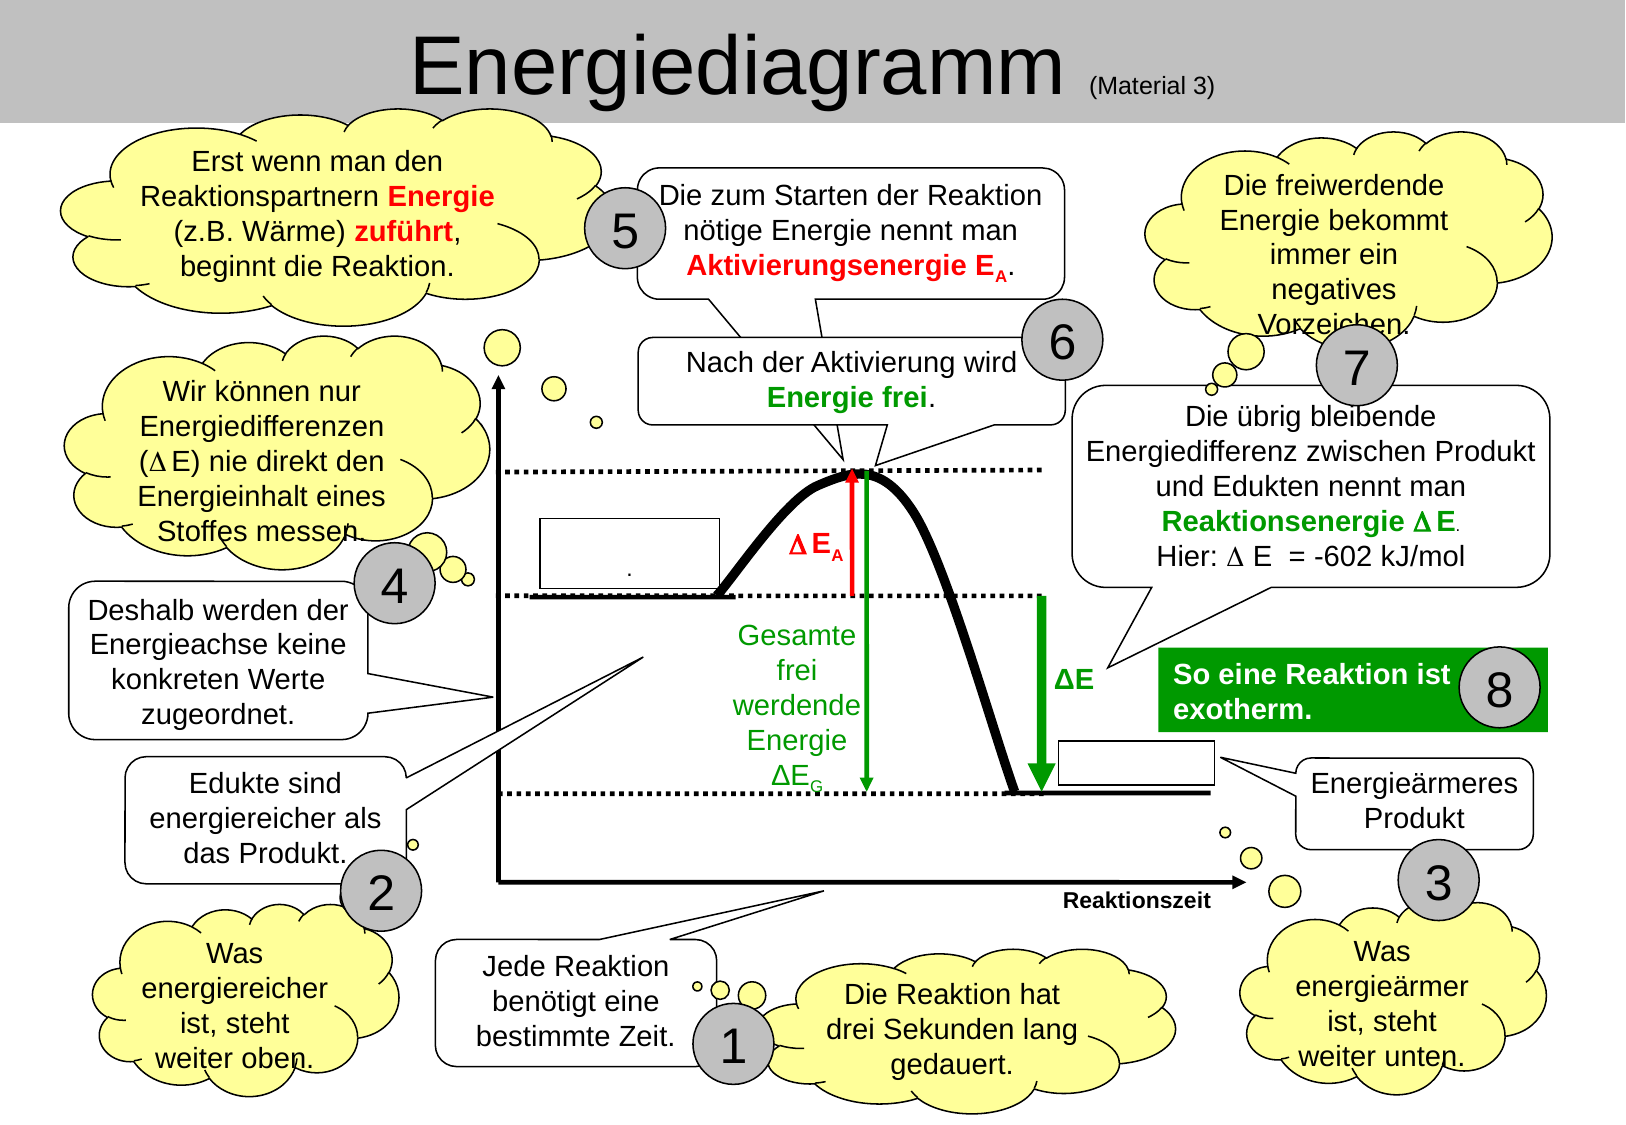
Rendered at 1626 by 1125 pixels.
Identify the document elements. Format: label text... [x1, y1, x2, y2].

text_box 3 [1398, 839, 1480, 921]
text_box 8 [1459, 646, 1541, 728]
text_box [717, 473, 866, 609]
text_box Wir können nur Energiedifferenzen ( E) nie direkt den Energieinhalt eines Stoffes messen. [64, 336, 490, 570]
text_box 4 [354, 542, 436, 624]
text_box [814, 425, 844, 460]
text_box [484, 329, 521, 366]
text_box [867, 474, 1015, 792]
text_box [492, 375, 505, 405]
text_box 2 [340, 850, 422, 932]
text_box  EA [853, 517, 859, 572]
text_box Energieärmeres Produkt [1220, 757, 1534, 850]
text_box ΔE [1021, 652, 1127, 703]
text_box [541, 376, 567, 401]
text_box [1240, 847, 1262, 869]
text_box . [540, 518, 720, 589]
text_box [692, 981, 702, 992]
text_box Jede Reaktion benötigt eine bestimmte Zeit. [435, 890, 824, 1067]
text_box 5 [584, 187, 666, 269]
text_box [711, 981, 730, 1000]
text_box [845, 468, 859, 596]
text_box Nach der Aktivierung wird Energie frei. [638, 337, 1066, 466]
text_box 7 [1316, 324, 1398, 406]
text_box Erst wenn man den Reaktionspartnern Energie (z.B. Wärme) zuführt, beginnt die Reaktion. [60, 108, 605, 327]
text_box Energie [477, 405, 543, 448]
text_box Die zum Starten der Reaktion nötige Energie nennt man Aktivierungsenergie EA. [637, 167, 1065, 337]
text_box 6 [1021, 299, 1103, 381]
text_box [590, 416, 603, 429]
text_box Wir können nur Energiedifferenzen ( E) nie direkt den Energieinhalt eines Stoffes messen. [409, 532, 475, 586]
text_box 1 [692, 1003, 774, 1085]
text_box [1035, 703, 1048, 792]
text_box Edukte sind energiereicher als das Produkt. [124, 657, 644, 884]
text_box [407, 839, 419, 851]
title Energiediagramm (Material 3) [0, 0, 1625, 123]
text_box Was energieärmer ist, steht weiter unten. [1268, 875, 1301, 908]
text_box Was energiereicher ist, steht weiter oben. [92, 897, 400, 1097]
text_box [860, 470, 873, 792]
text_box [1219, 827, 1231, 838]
text_box  EA [774, 517, 851, 572]
text_box Die übrig bleibende Energiedifferenz zwischen Produkt und Edukten nennt man Reaktionsenergie  E. Hier:  E = -602 kJ/mol [1072, 385, 1550, 668]
text_box [1058, 740, 1215, 786]
text_box Die Reaktion hat drei Sekunden lang gedauert. [763, 949, 1176, 1114]
text_box So eine Reaktion ist exotherm. [1158, 647, 1548, 733]
text_box Deshalb werden der Energieachse keine konkreten Werte zugeordnet. [68, 581, 494, 740]
text_box Reaktionszeit [1048, 878, 1248, 921]
text_box Die freiwerdende Energie bekommt immer ein negatives Vorzeichen. [1144, 131, 1553, 396]
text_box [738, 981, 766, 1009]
text_box Gesamte frei werdende Energie ΔEG [717, 609, 877, 804]
text_box Was energieärmer ist, steht weiter unten. [1239, 902, 1547, 1095]
